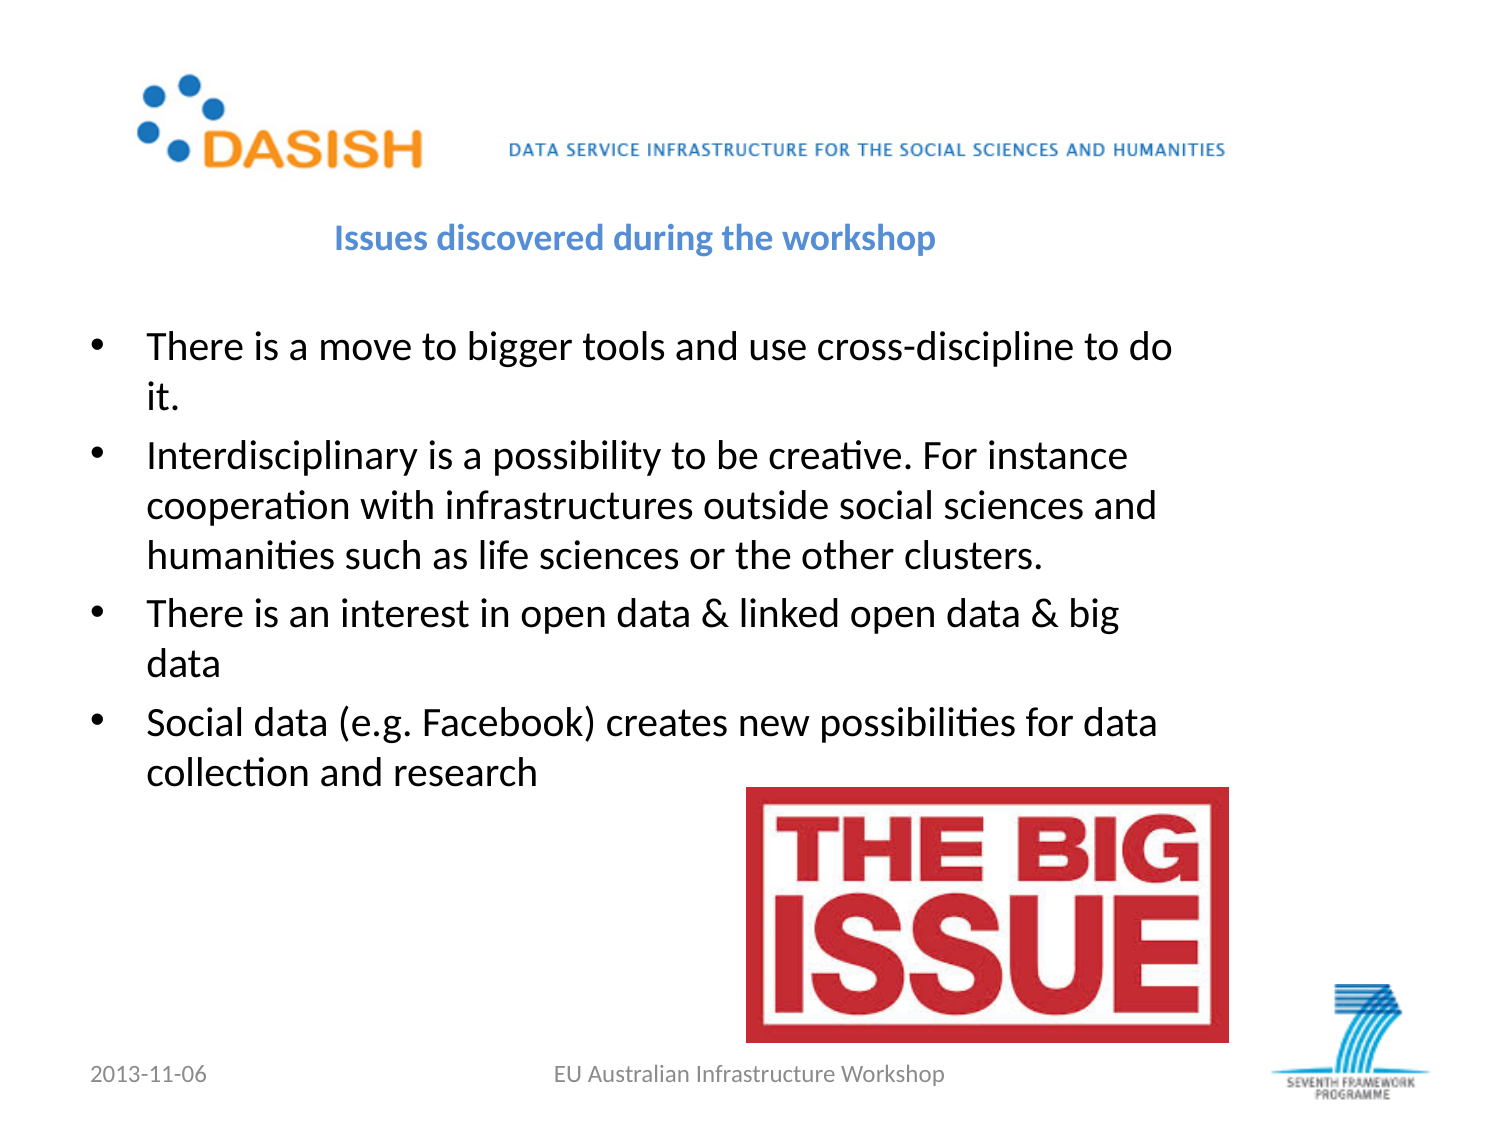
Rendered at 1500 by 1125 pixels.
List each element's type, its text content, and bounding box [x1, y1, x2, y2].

picture [104, 61, 1271, 187]
footer EU Australian Infrastructure Workshop [512, 1042, 988, 1103]
picture [745, 787, 1230, 1043]
list Issues discovered during the workshop There is a move to bigger tools and use cross-discipline to do it. Interdisciplinary is a possibility to be creative. For instance cooperation with infrastructures outside social sciences and humanities such as life sciences or the other clusters. There is an interest in open data & linked open data & big data Social data (e.g. Facebook) creates new possibilities for data collection and research [75, 205, 1197, 1005]
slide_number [75, 1042, 425, 1103]
